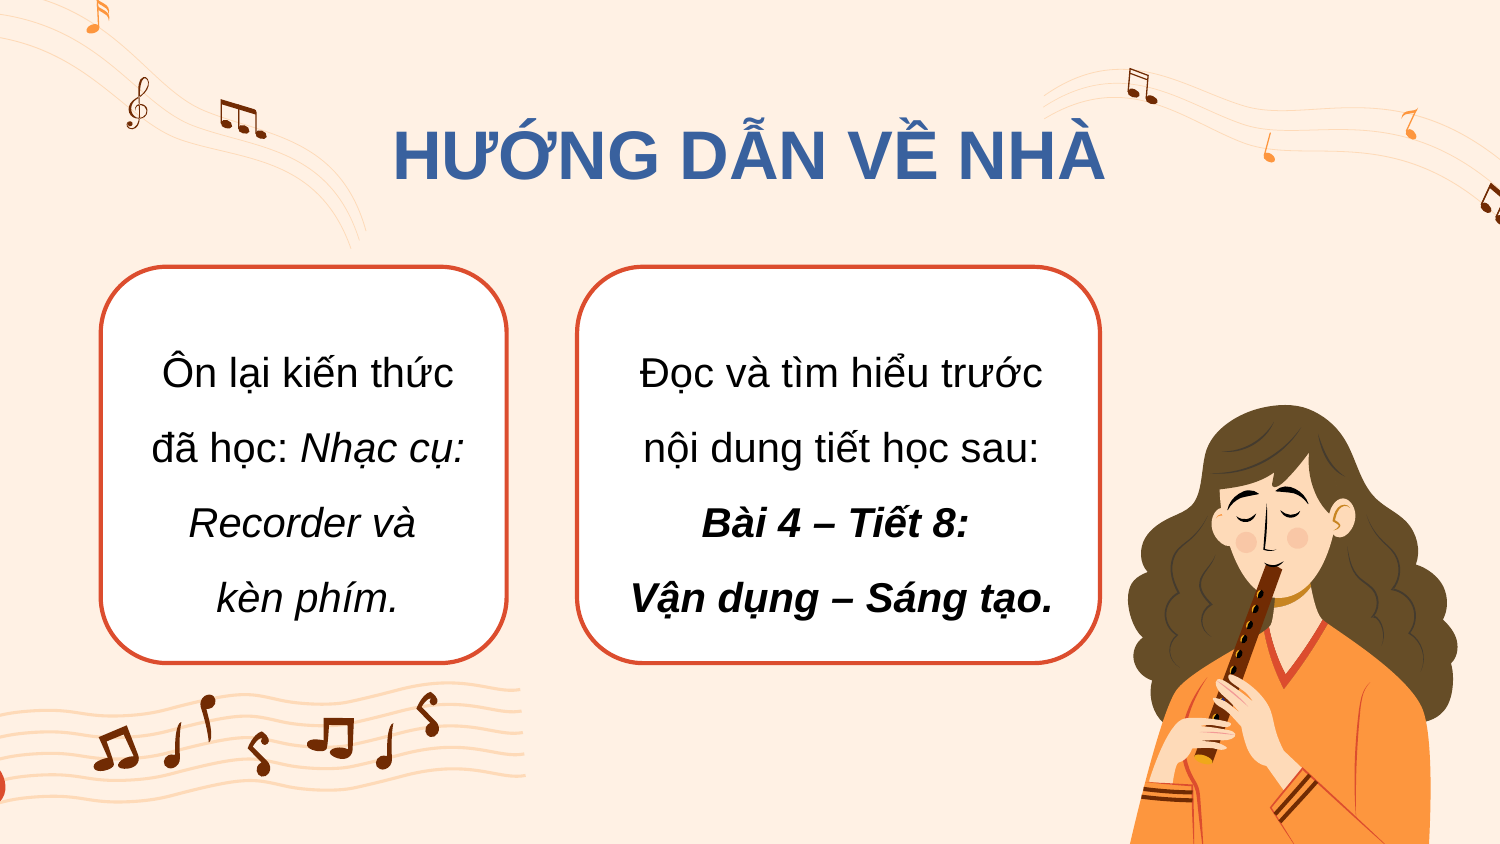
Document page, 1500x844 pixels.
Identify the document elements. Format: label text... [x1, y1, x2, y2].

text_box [0, 683, 524, 822]
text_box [0, 0, 403, 252]
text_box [100, 266, 507, 664]
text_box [1034, 0, 1500, 322]
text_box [1127, 404, 1458, 844]
title HƯỚNG DẪN VỀ NHÀ [408, 112, 1029, 203]
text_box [576, 266, 1101, 664]
